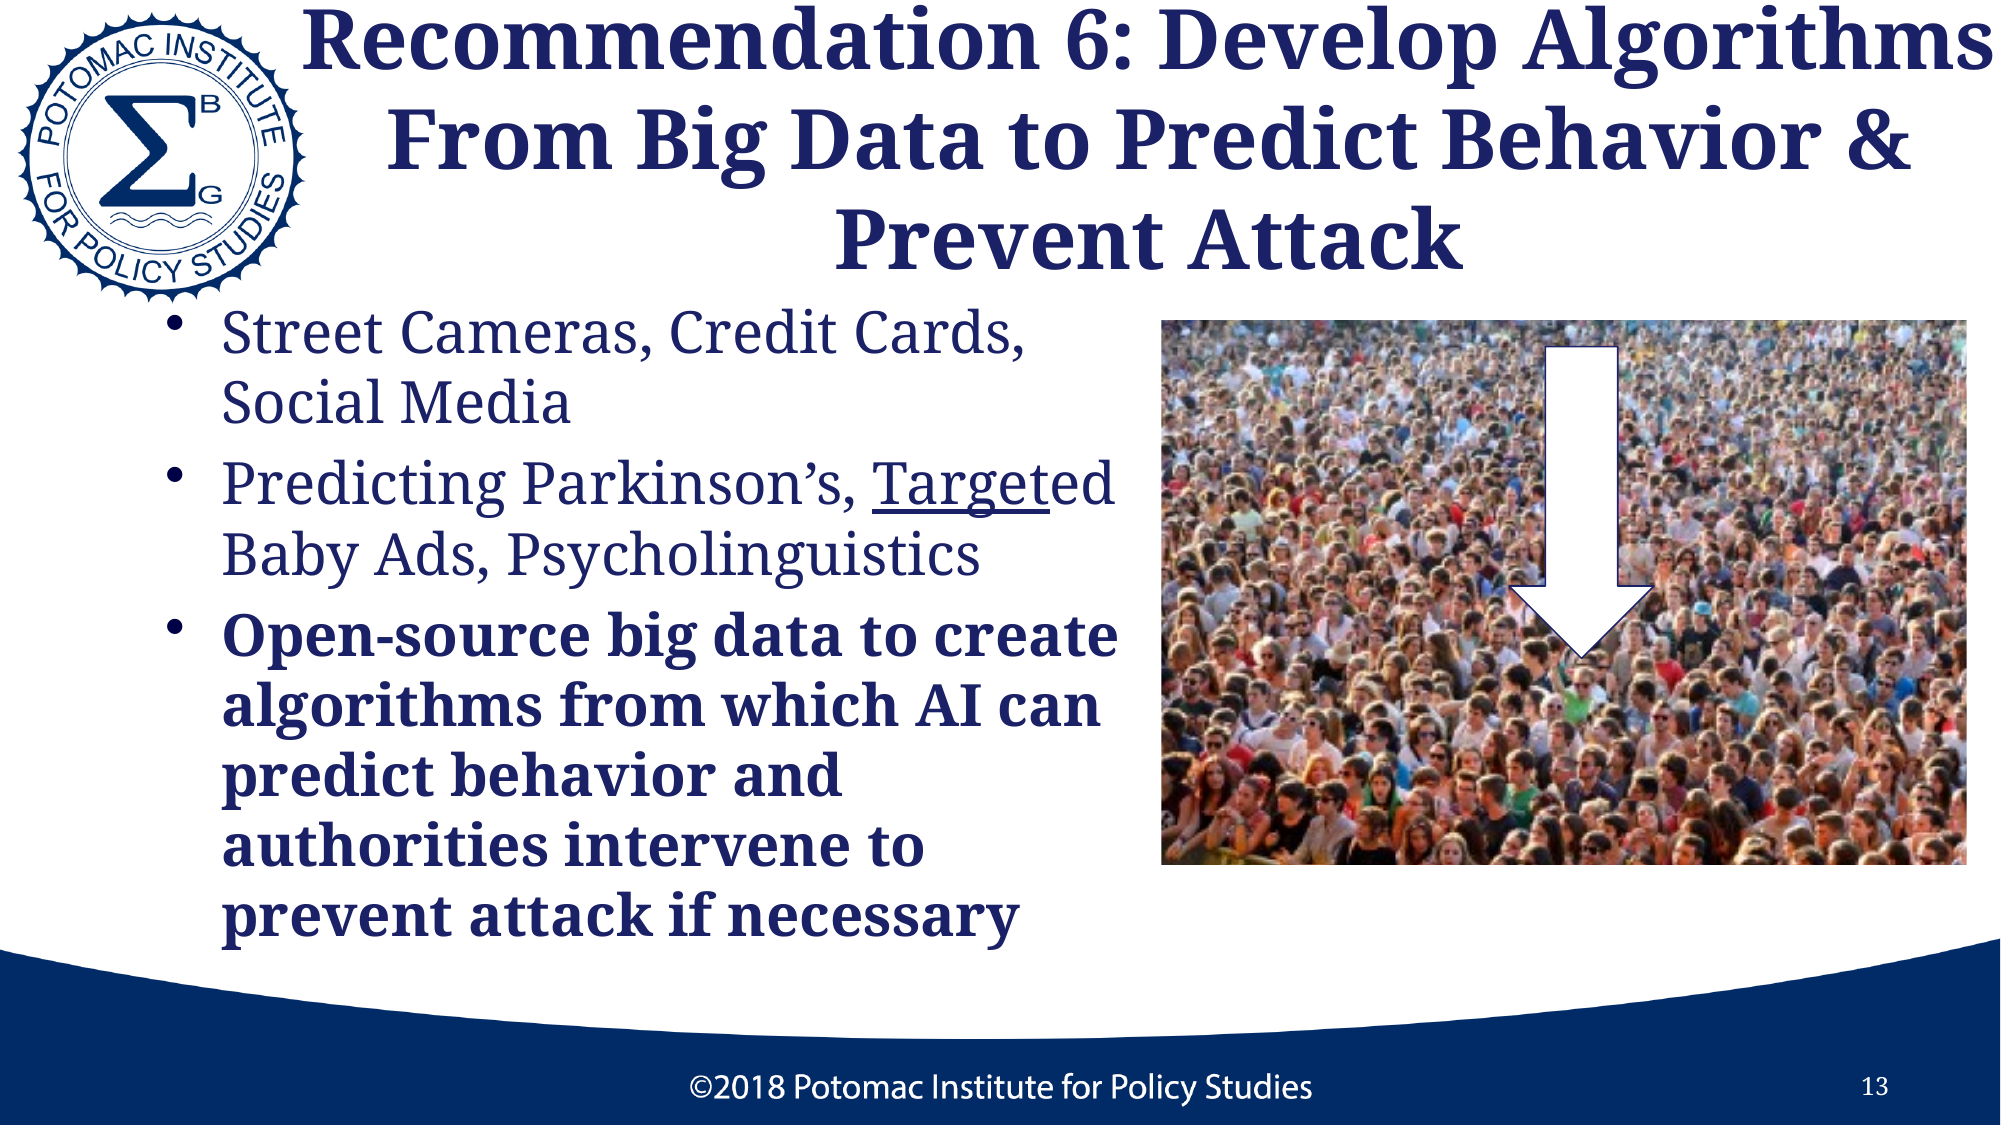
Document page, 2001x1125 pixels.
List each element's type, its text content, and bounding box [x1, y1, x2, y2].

list Street Cameras, Credit Cards, Social Media Predicting Parkinson’s, Targeted Baby Ads, Psycholinguistics Open-source big data to create algorithms from which AI can predict behavior and authorities intervene to prevent attack if necessary [150, 287, 1152, 963]
slide_number 13 [1783, 1062, 1967, 1113]
title Recommendation 6: Develop Algorithms From Big Data to Predict Behavior & Prevent Attack [286, 42, 2000, 230]
picture [0, 0, 2001, 1125]
